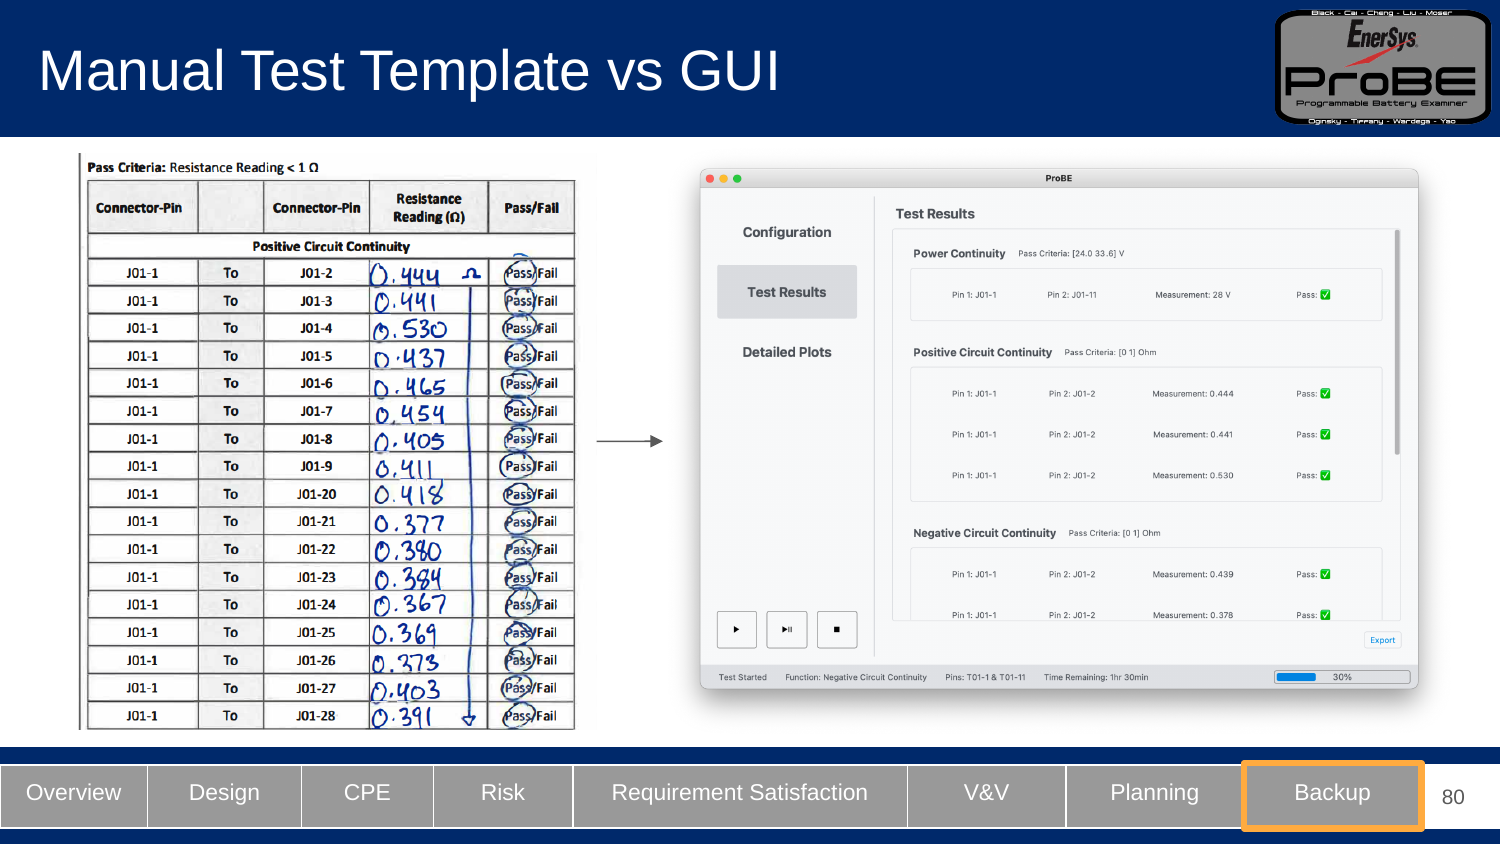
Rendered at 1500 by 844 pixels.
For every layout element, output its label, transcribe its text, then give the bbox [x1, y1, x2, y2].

title Manual Test Template vs GUI [23, 23, 1265, 118]
picture [1266, 0, 1500, 135]
picture [662, 143, 1456, 740]
text_box [1244, 763, 1422, 829]
picture [78, 153, 597, 730]
slide_number ‹#› [1389, 764, 1480, 830]
